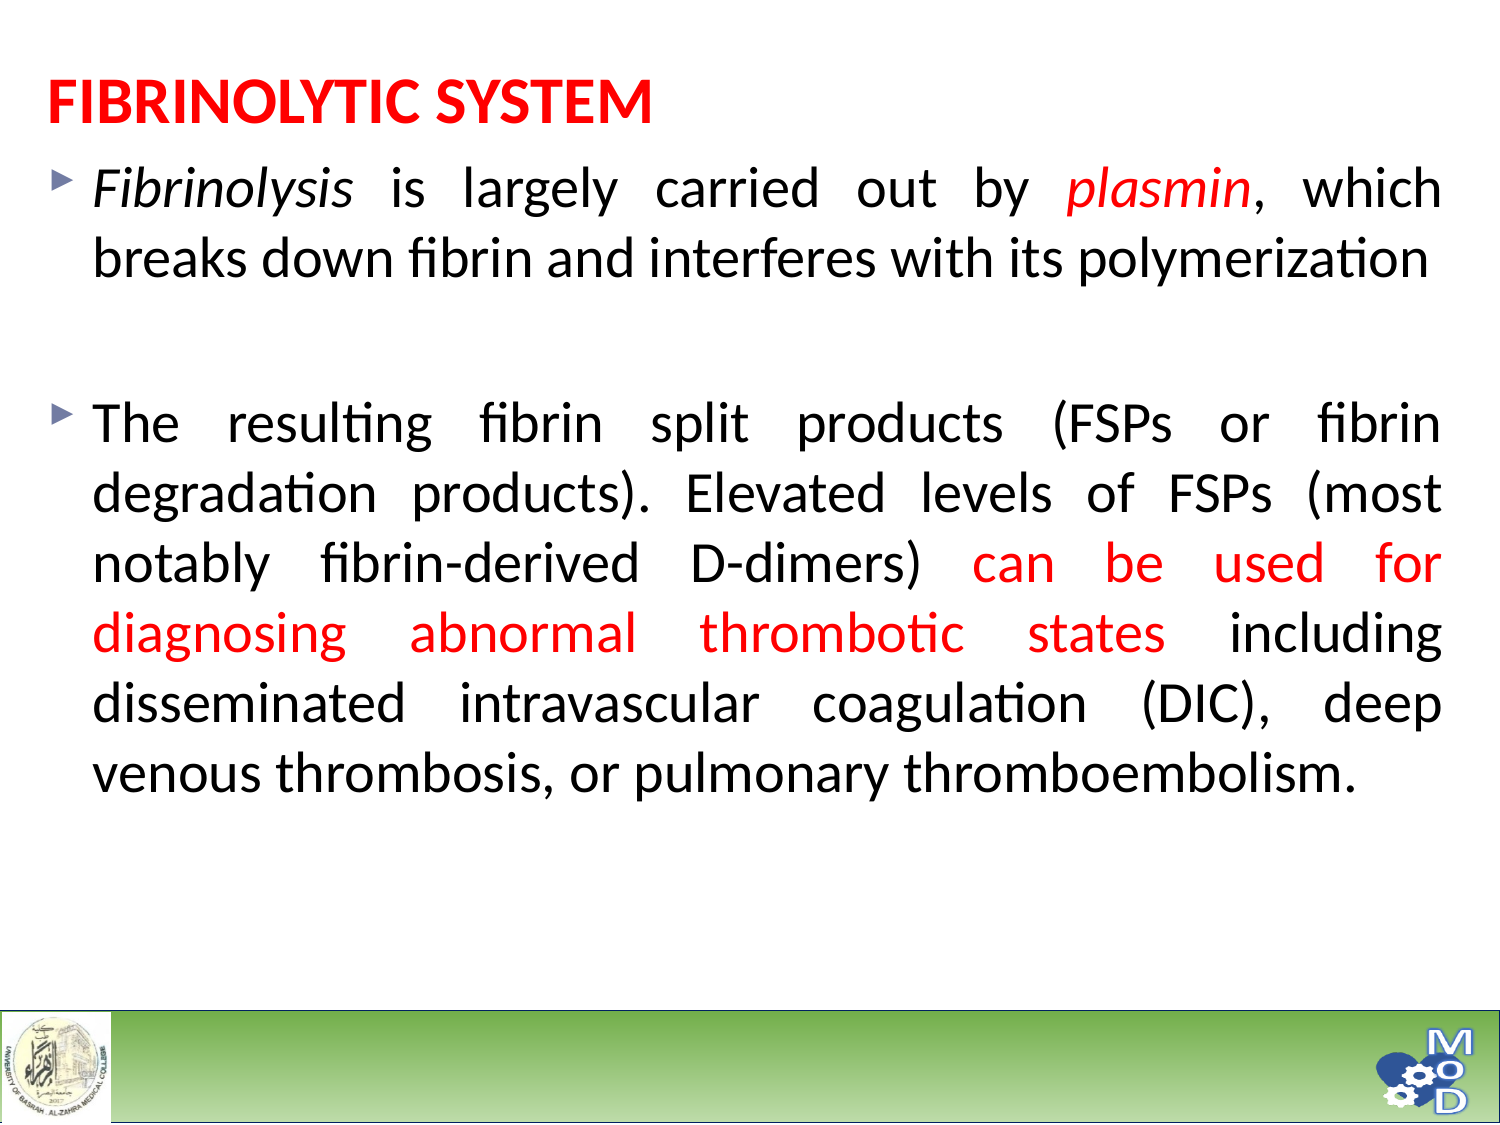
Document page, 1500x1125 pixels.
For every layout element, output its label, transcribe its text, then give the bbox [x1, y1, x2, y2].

text_box FIBRINOLYTIC SYSTEM Fibrinolysis is largely carried out by plasmin, which breaks down fibrin and interferes with its polymerization The resulting fibrin split products (FSPs or fibrin degradation products). Elevated levels of FSPs (most notably fibrin-derived D-dimers) can be used for diagnosing abnormal thrombotic states including disseminated intravascular coagulation (DIC), deep venous thrombosis, or pulmonary thromboembolism. [33, 49, 1459, 812]
picture [1358, 997, 1500, 1125]
text_box [0, 1010, 1358, 1123]
picture [1, 1012, 111, 1123]
